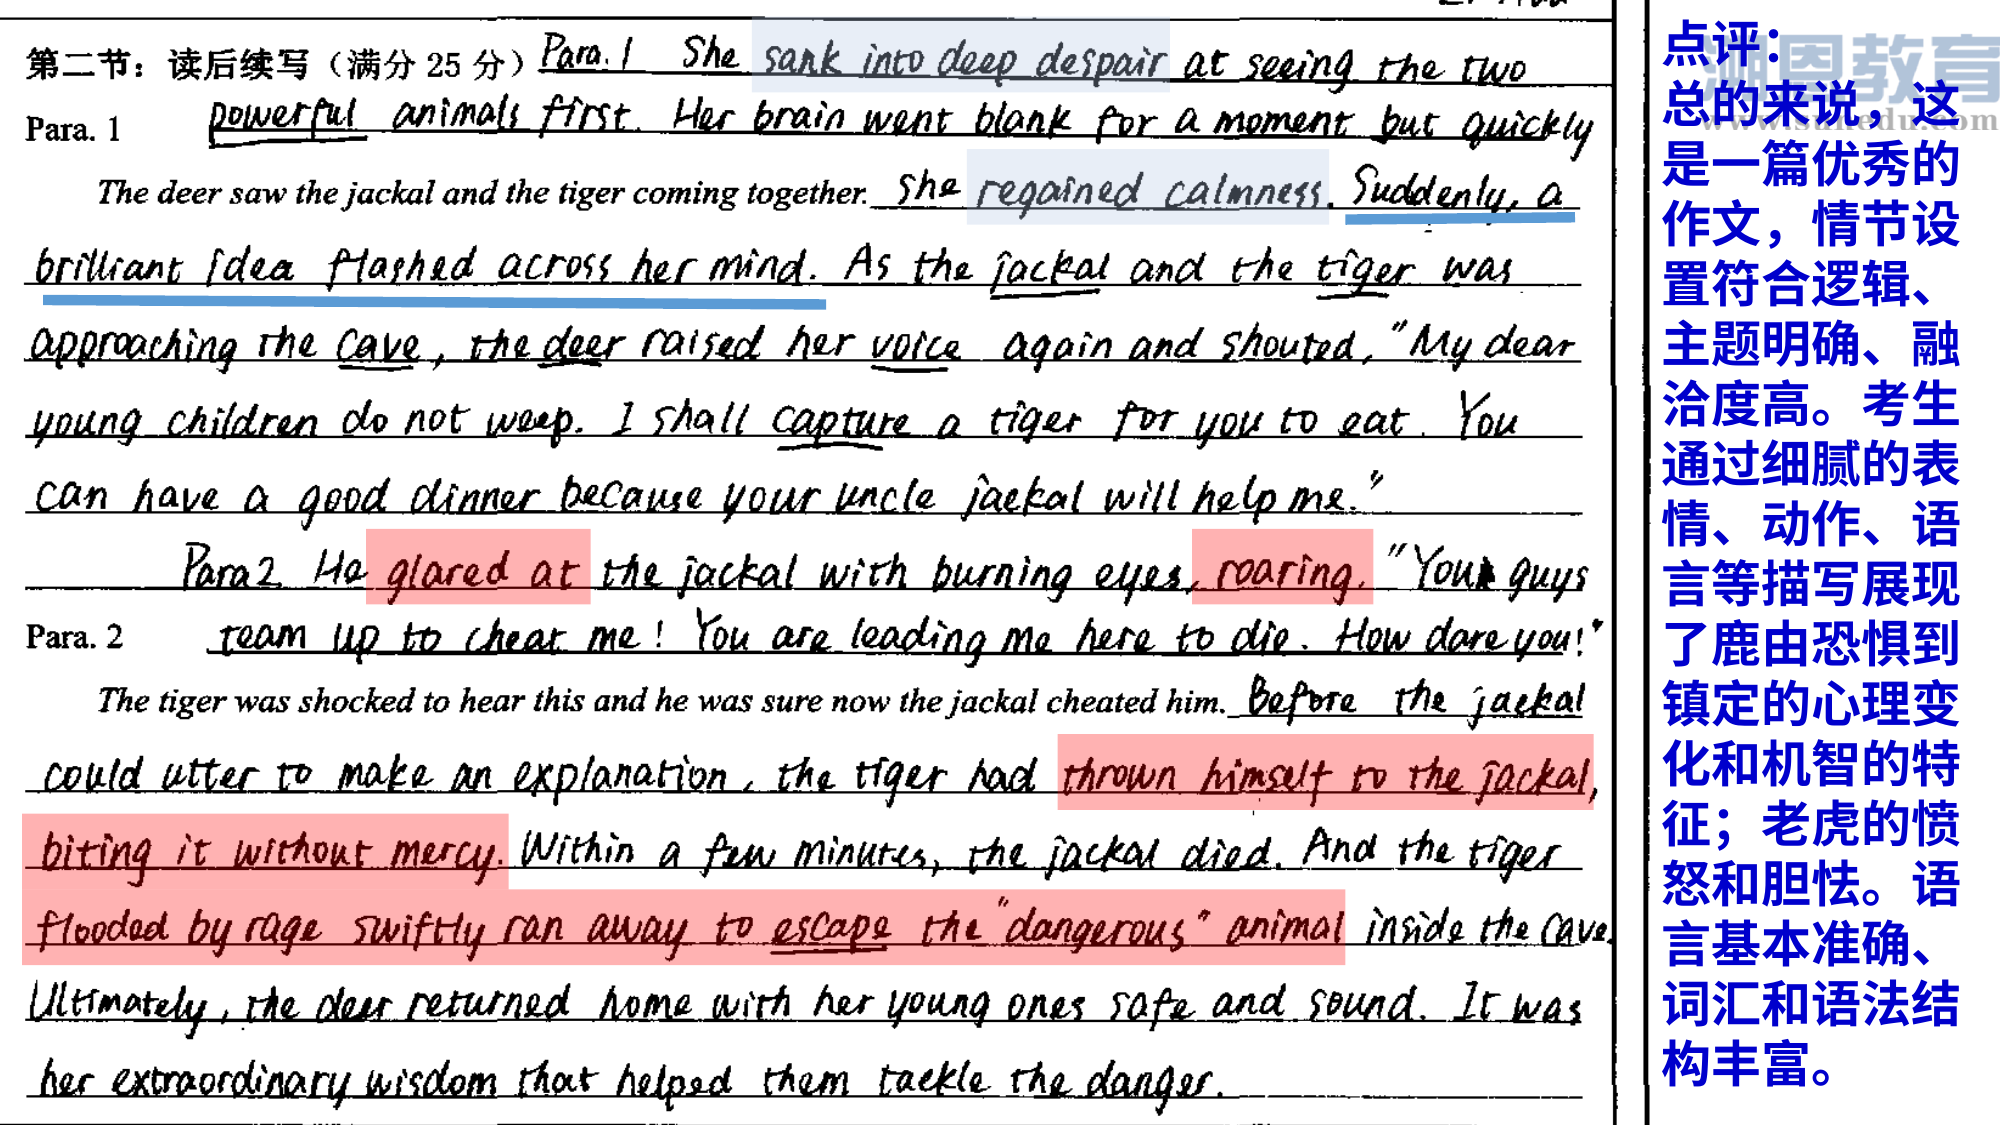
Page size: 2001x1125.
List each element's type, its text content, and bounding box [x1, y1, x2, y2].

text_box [43, 299, 827, 305]
picture [0, 0, 1653, 1125]
text_box 点评： 总的来说，这是一篇优秀的作文，情节设置符合逻辑、主题明确、融洽度高。考生通过细腻的表情、动作、语言等描写展现了鹿由恐惧到镇定的心理变化和机智的特征；老虎的愤怒和胆怯。语言基本准确、词汇和语法结构丰富。 [1653, 5, 2000, 1100]
